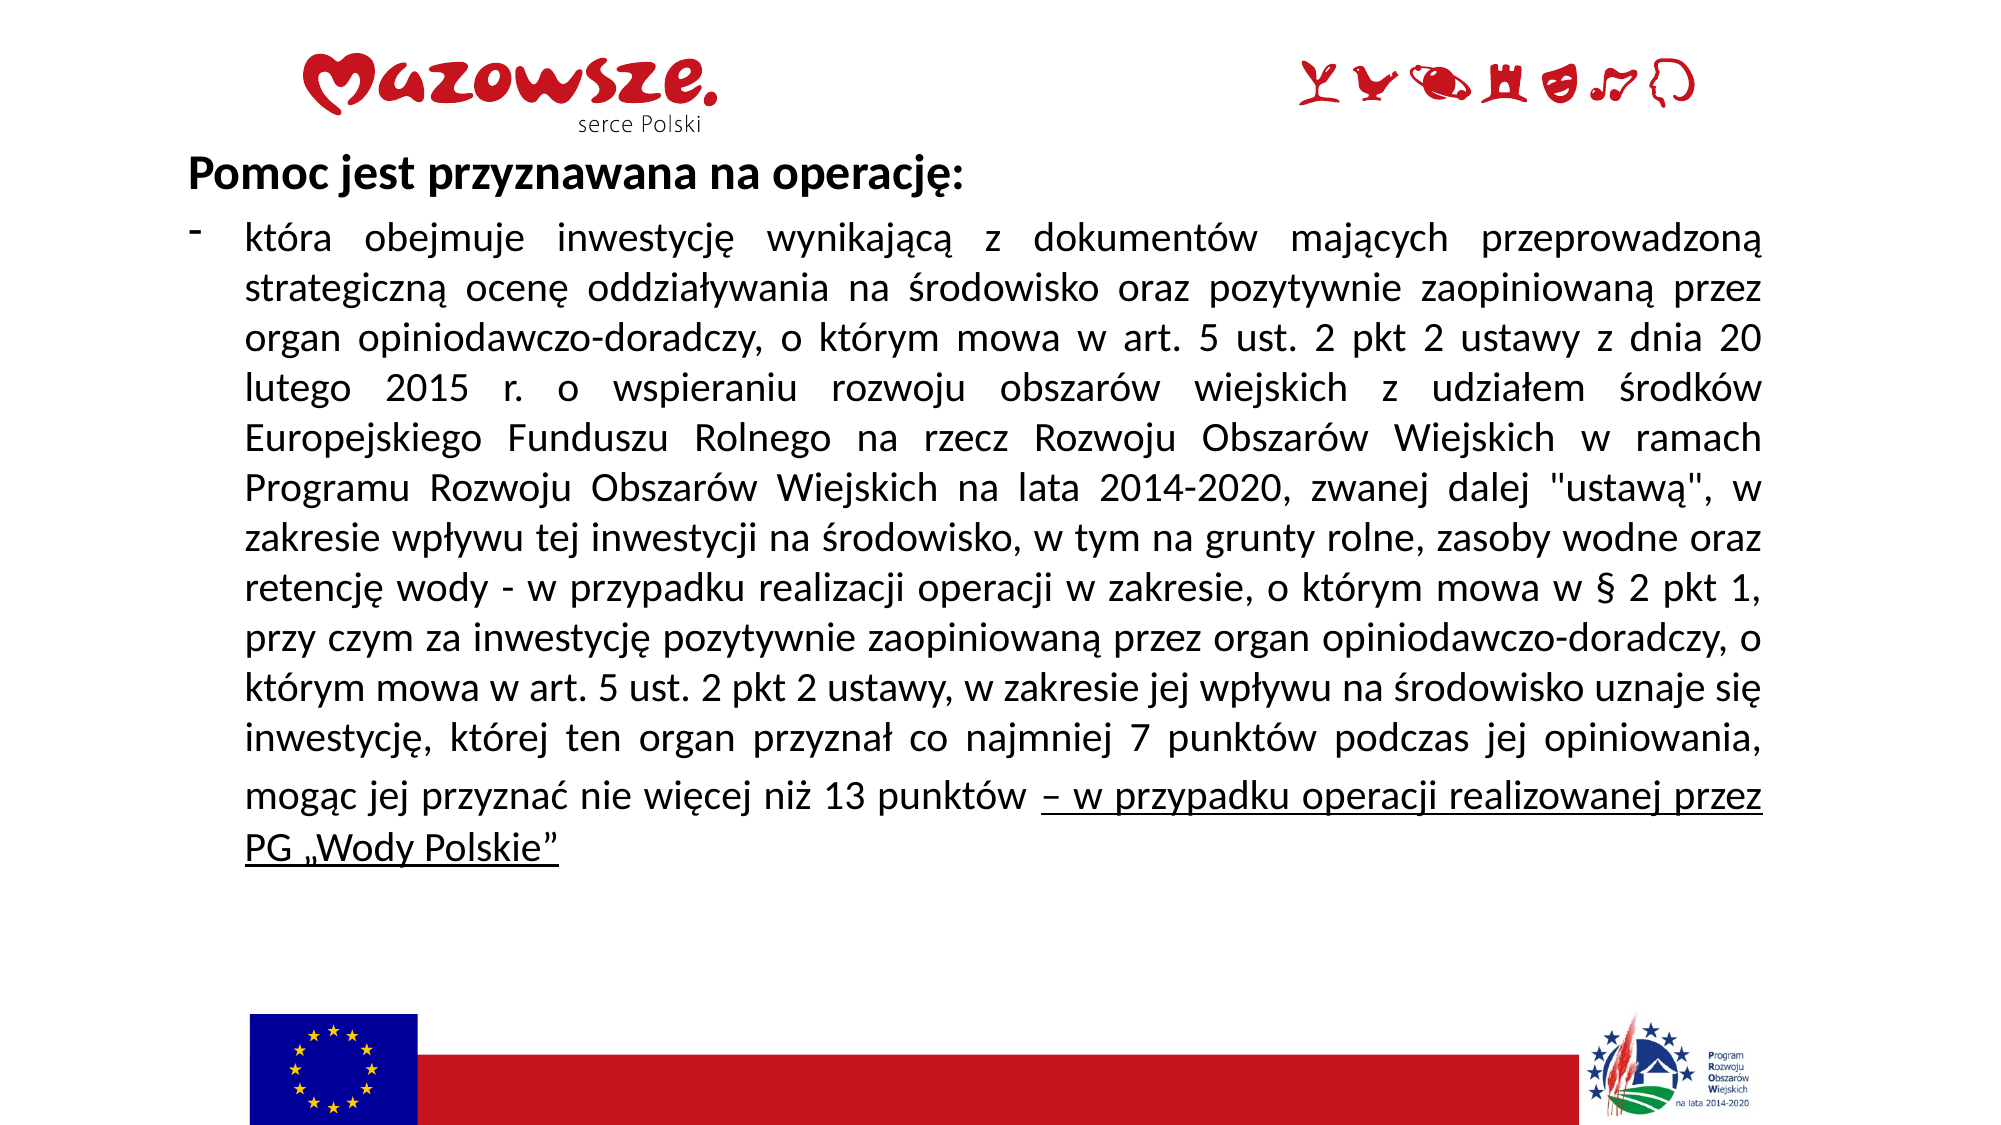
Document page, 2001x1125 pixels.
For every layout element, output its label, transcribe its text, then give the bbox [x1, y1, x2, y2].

text_box [378, 62, 425, 103]
text_box [515, 66, 583, 104]
text_box [1409, 64, 1472, 101]
text_box [686, 114, 695, 132]
text_box [616, 61, 662, 104]
text_box [703, 91, 717, 107]
text_box [1538, 60, 1581, 107]
text_box Pomoc jest przyznawana na operację: która obejmuje inwestycję wynikającą z dokumentów mających przeprowadzoną strategiczną ocenę oddziaływania na środowisko oraz pozytywnie zaopiniowaną przez organ opiniodawczo-doradczy, o którym mowa w art. 5 ust. 2 pkt 2 ustawy z dnia 20 lutego 2015 r. o wspieraniu rozwoju obszarów wiejskich z udziałem środków Europejskiego Funduszu Rolnego na rzecz Rozwoju Obszarów Wiejskich w ramach Programu Rozwoju Obszarów Wiejskich na lata 2014-2020, zwanej dalej "ustawą", w zakresie wpływu tej inwestycji na środowisko, w tym na grunty rolne, zasoby wodne oraz retencję wody - w przypadku realizacji operacji w zakresie, o którym mowa w § 2 pkt 1, przy czym za inwestycję pozytywnie zaopiniowaną przez organ opiniodawczo-doradczy, o którym mowa w art. 5 ust. 2 pkt 2 ustawy, w zakresie jej wpływu na środowisko uznaje się inwestycję, której ten organ przyznał co najmniej 7 punktów podczas jej opiniowania, mogąc jej przyznać nie więcej niż 13 punktów – w przypadku operacji realizowanej przez PG „Wody Polskie” [173, 132, 1778, 948]
text_box [1586, 64, 1641, 105]
picture [1579, 1006, 1762, 1125]
text_box [1481, 64, 1528, 104]
text_box [1590, 67, 1638, 101]
text_box [428, 61, 474, 104]
text_box [1542, 63, 1578, 104]
picture [249, 1014, 418, 1125]
text_box [303, 53, 375, 116]
text_box [603, 119, 609, 132]
text_box [474, 62, 512, 102]
text_box [1477, 60, 1531, 107]
text_box [664, 58, 702, 104]
text_box [1299, 60, 1340, 106]
text_box [1352, 65, 1399, 101]
text_box [642, 115, 652, 132]
text_box [1406, 61, 1475, 104]
text_box [1349, 62, 1402, 105]
text_box [1649, 58, 1695, 108]
text_box [1646, 54, 1698, 112]
text_box [1295, 57, 1344, 109]
text_box [586, 57, 617, 104]
text_box [418, 1054, 1579, 1125]
